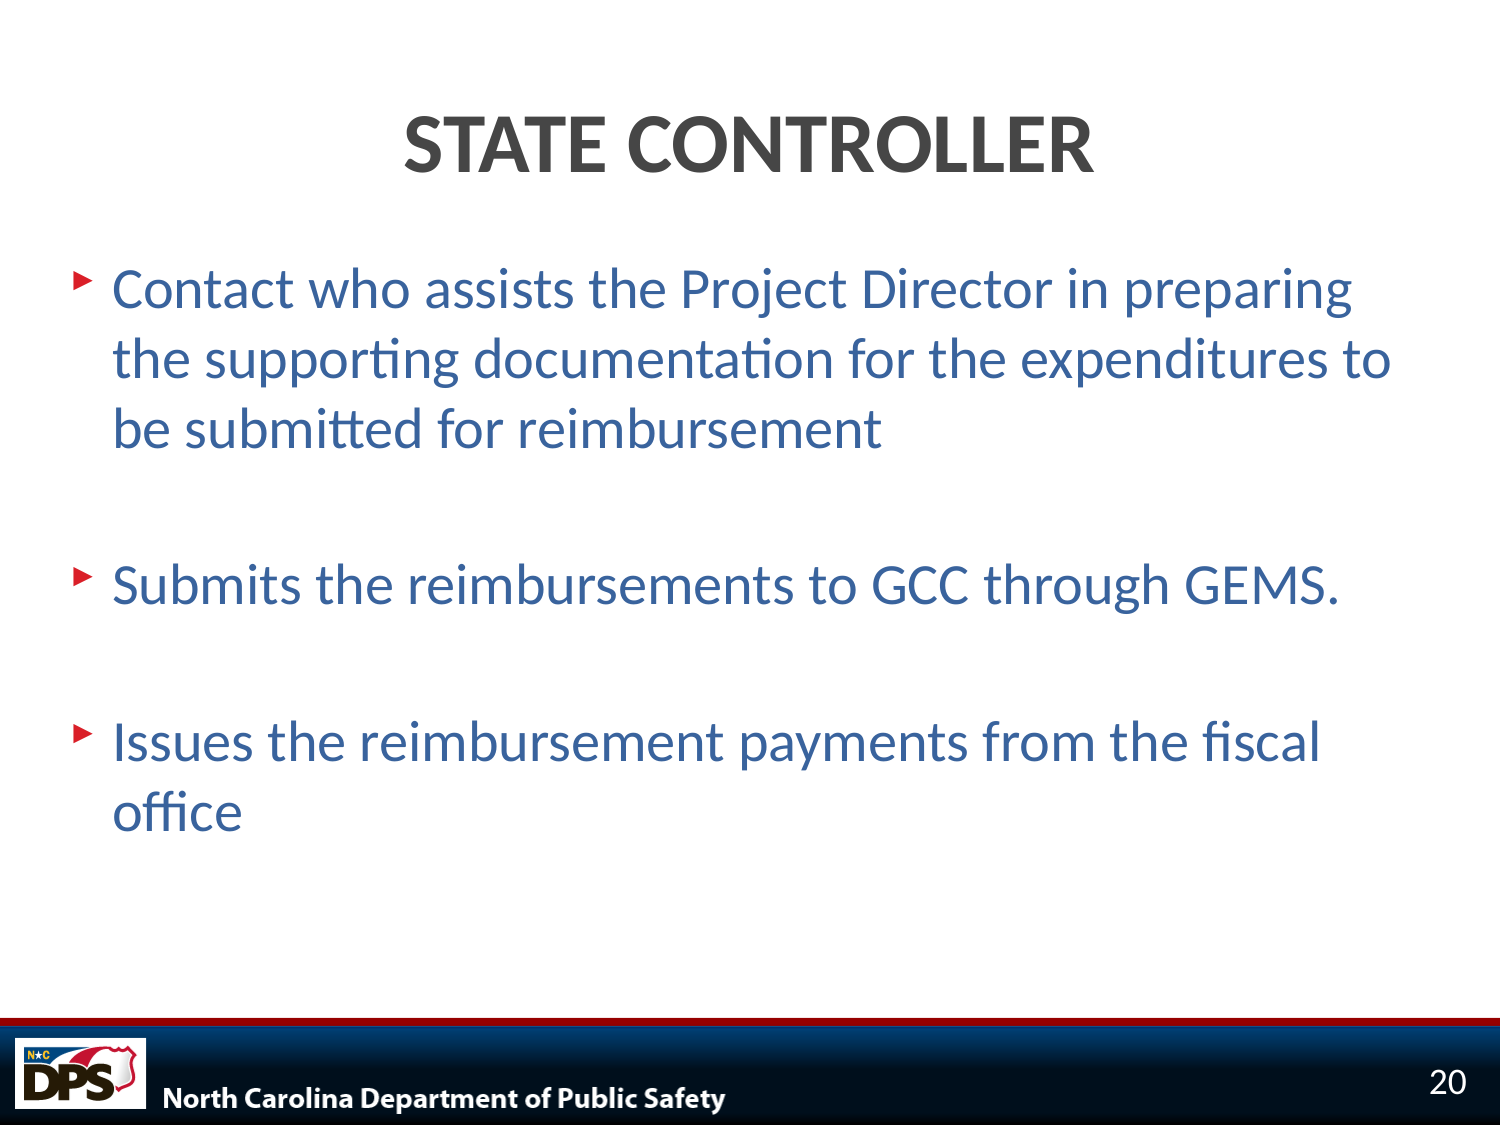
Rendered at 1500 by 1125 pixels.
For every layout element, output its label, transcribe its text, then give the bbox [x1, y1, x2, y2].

title STATE CONTROLLER [75, 45, 1425, 233]
picture [0, 0, 1500, 1125]
list Contact who assists the Project Director in preparing the supporting documentation for the expenditures to be submitted for reimbursement Submits the reimbursements to GCC through GEMS. Issues the reimbursement payments from the fiscal office [37, 243, 1425, 986]
slide_number 20 [1413, 1050, 1493, 1110]
